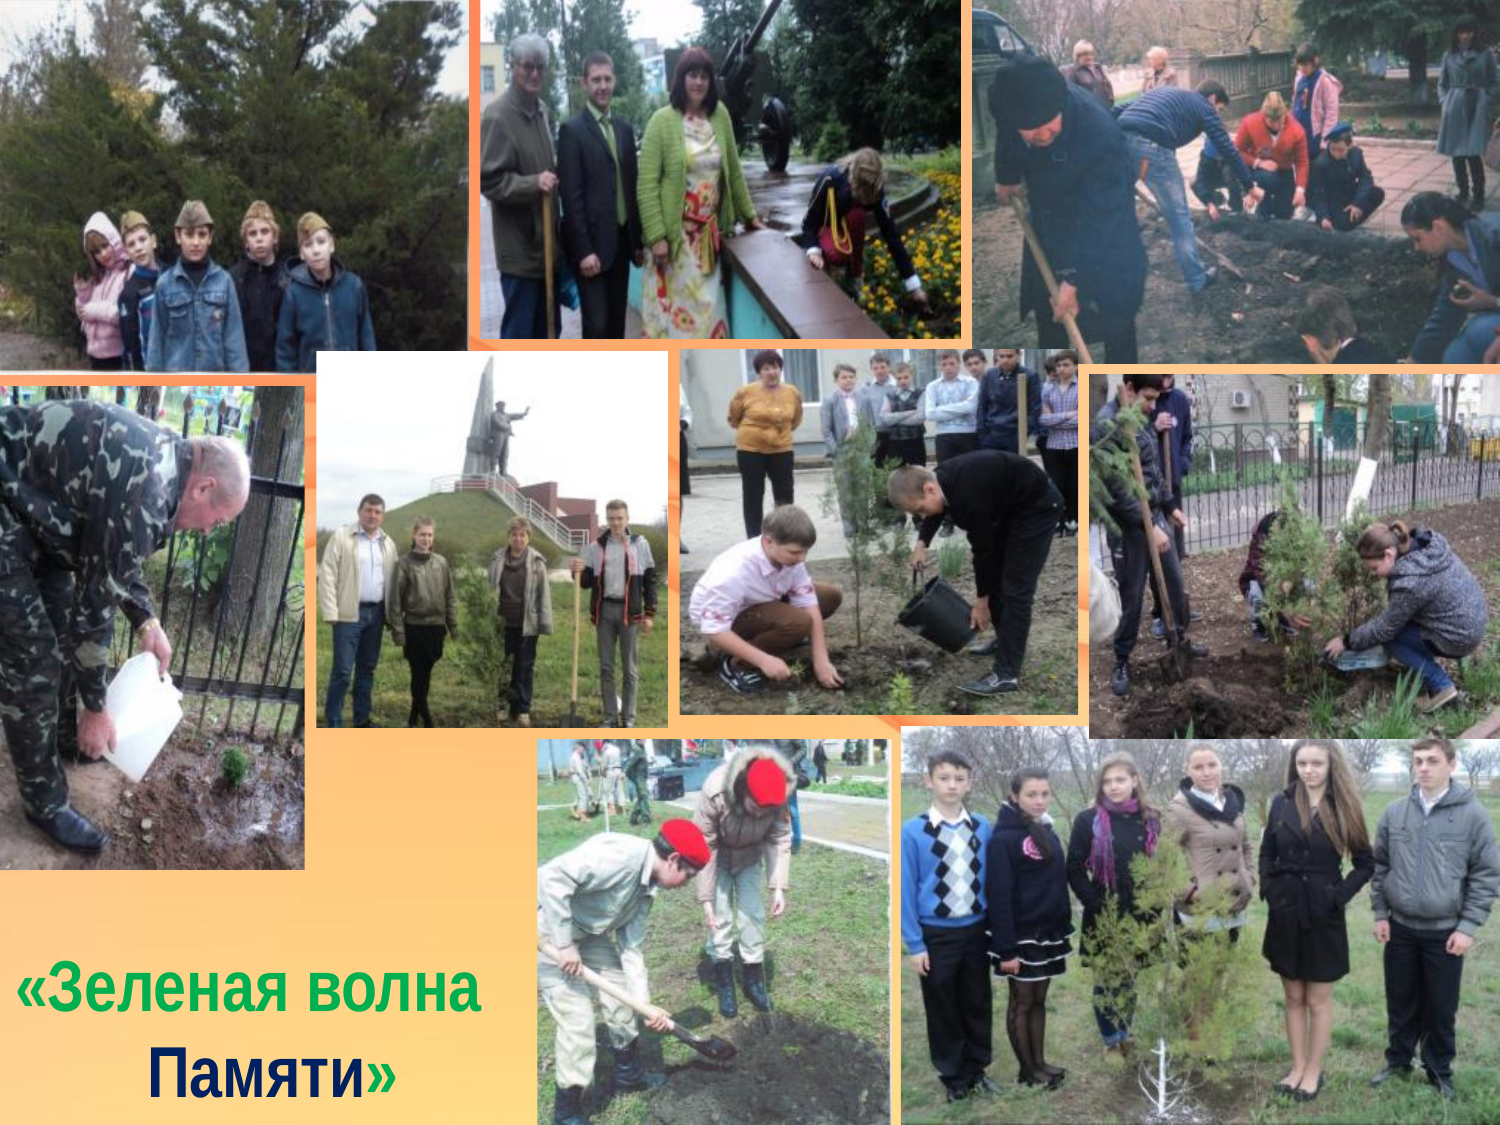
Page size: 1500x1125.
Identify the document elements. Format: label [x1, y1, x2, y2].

picture [0, 0, 1500, 1125]
list [0, 386, 305, 870]
